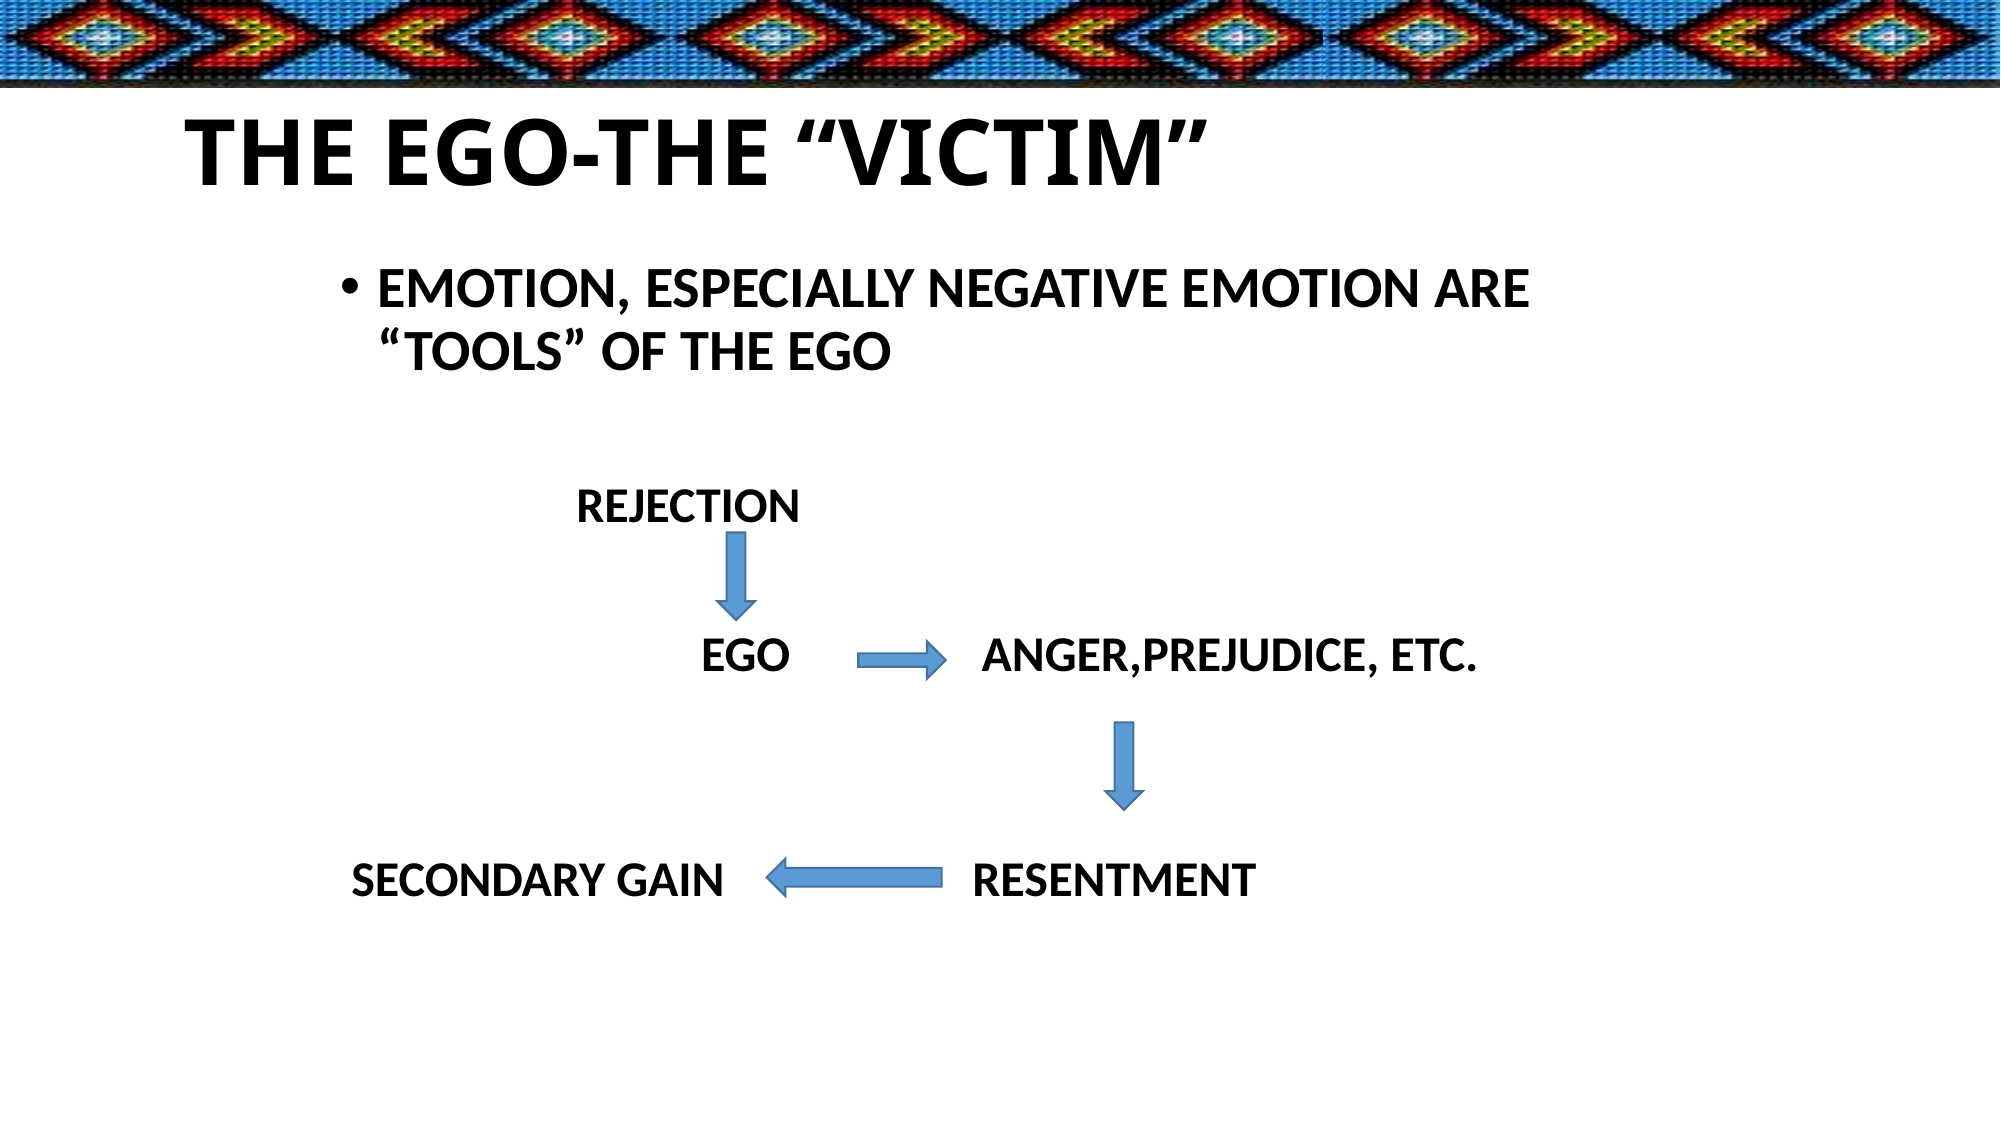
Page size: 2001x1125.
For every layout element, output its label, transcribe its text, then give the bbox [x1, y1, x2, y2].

text_box [765, 856, 943, 899]
title THE EGO-THE “VICTIM” [168, 88, 1675, 238]
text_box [0, 0, 2000, 88]
list EMOTION, ESPECIALLY NEGATIVE EMOTION ARE “TOOLS” OF THE EGO REJECTION EGO ANGER,PREJUDICE, ETC. SECONDARY GAIN RESENTMENT [324, 249, 1675, 1033]
text_box [1102, 721, 1146, 812]
text_box [714, 531, 758, 622]
text_box [857, 638, 948, 682]
